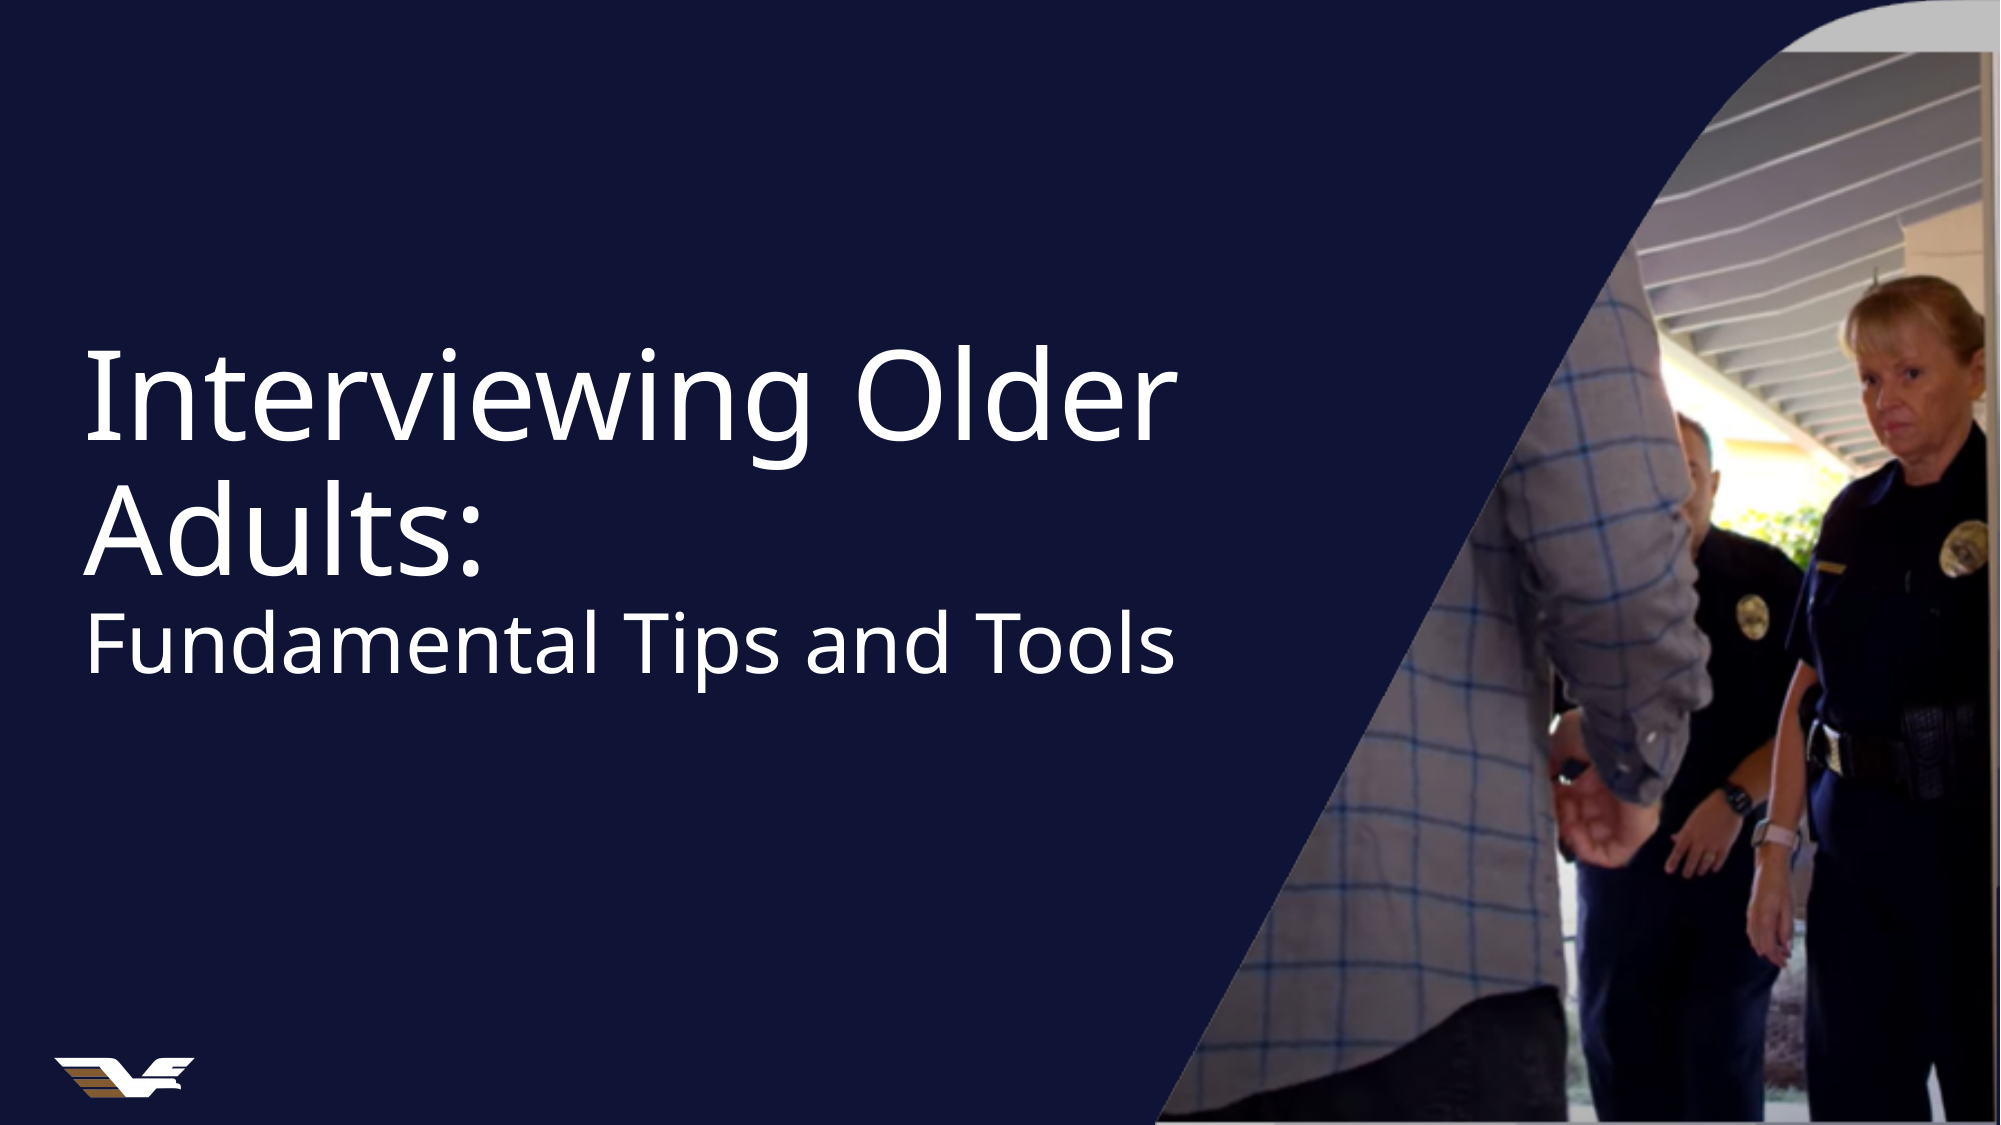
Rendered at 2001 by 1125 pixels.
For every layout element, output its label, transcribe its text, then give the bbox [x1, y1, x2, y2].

picture [1155, 0, 2000, 1125]
title Interviewing Older Adults: Fundamental Tips and Tools [68, 192, 1155, 700]
picture [50, 1056, 195, 1103]
